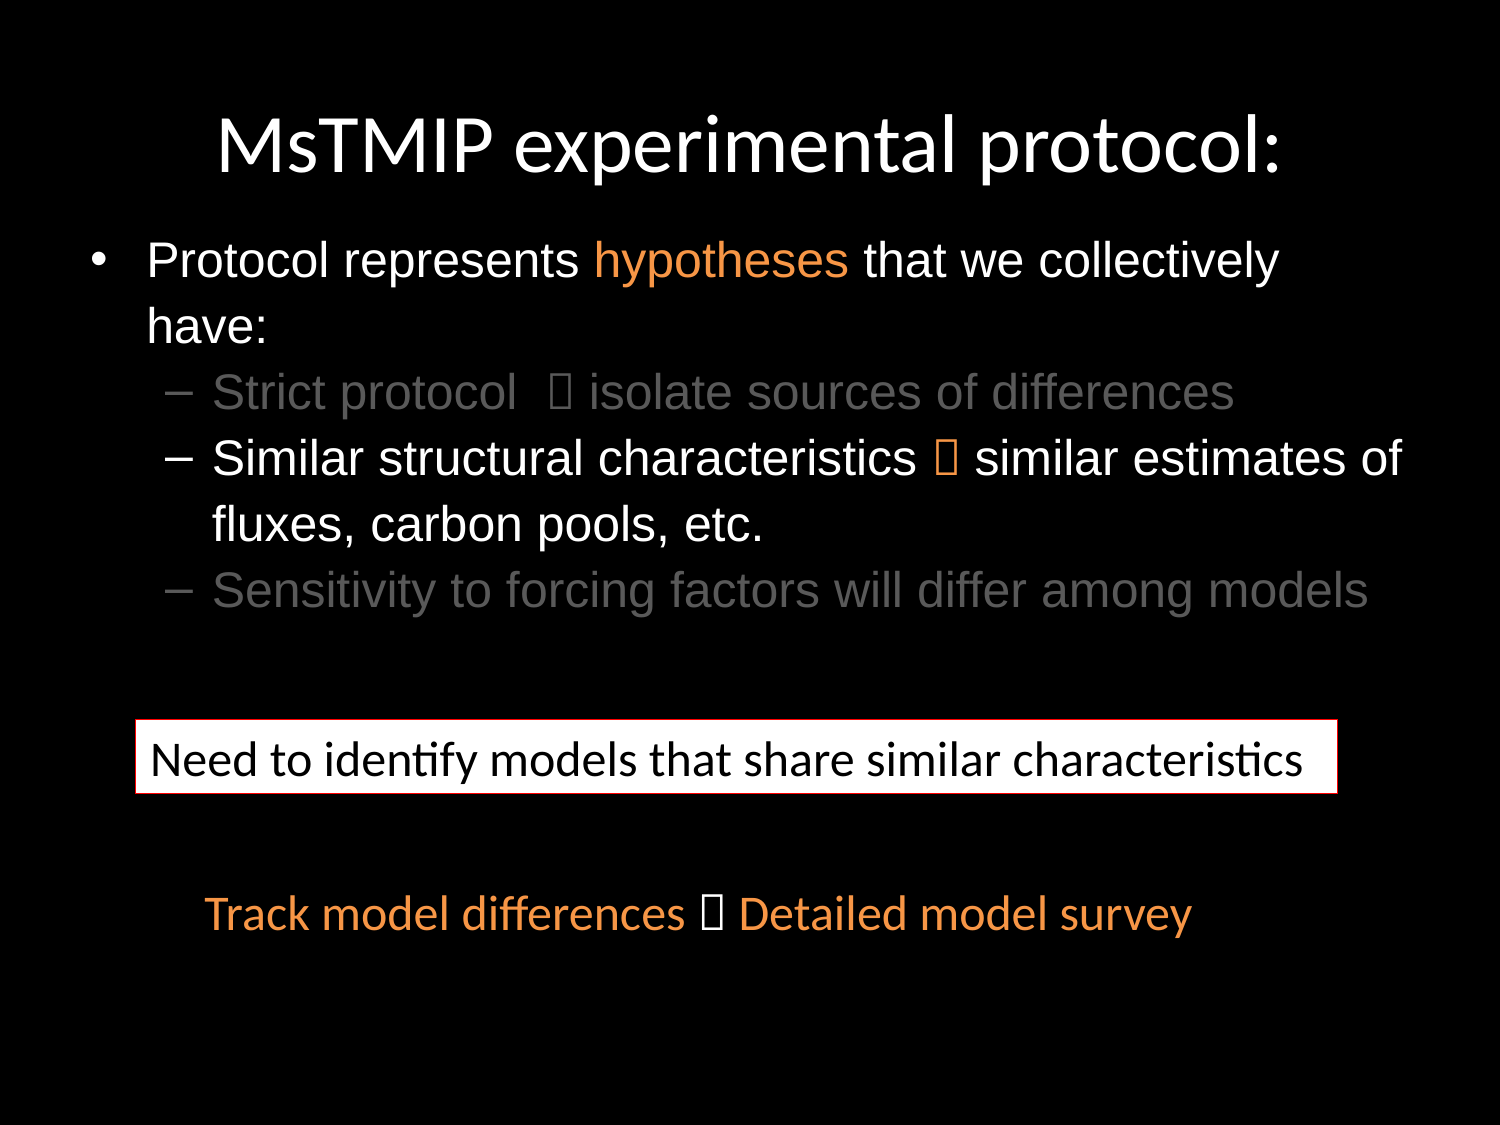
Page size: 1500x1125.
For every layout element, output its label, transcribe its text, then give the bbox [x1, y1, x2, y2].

title MsTMIP experimental protocol: [75, 45, 1425, 214]
text_box Need to identify models that share similar characteristics [135, 719, 1338, 794]
text_box Track model differences  Detailed model survey [189, 872, 1298, 1008]
list Protocol represents hypotheses that we collectively have: Strict protocol  isolate sources of differences Similar structural characteristics  similar estimates of fluxes, carbon pools, etc. Sensitivity to forcing factors will differ among models [75, 214, 1425, 873]
